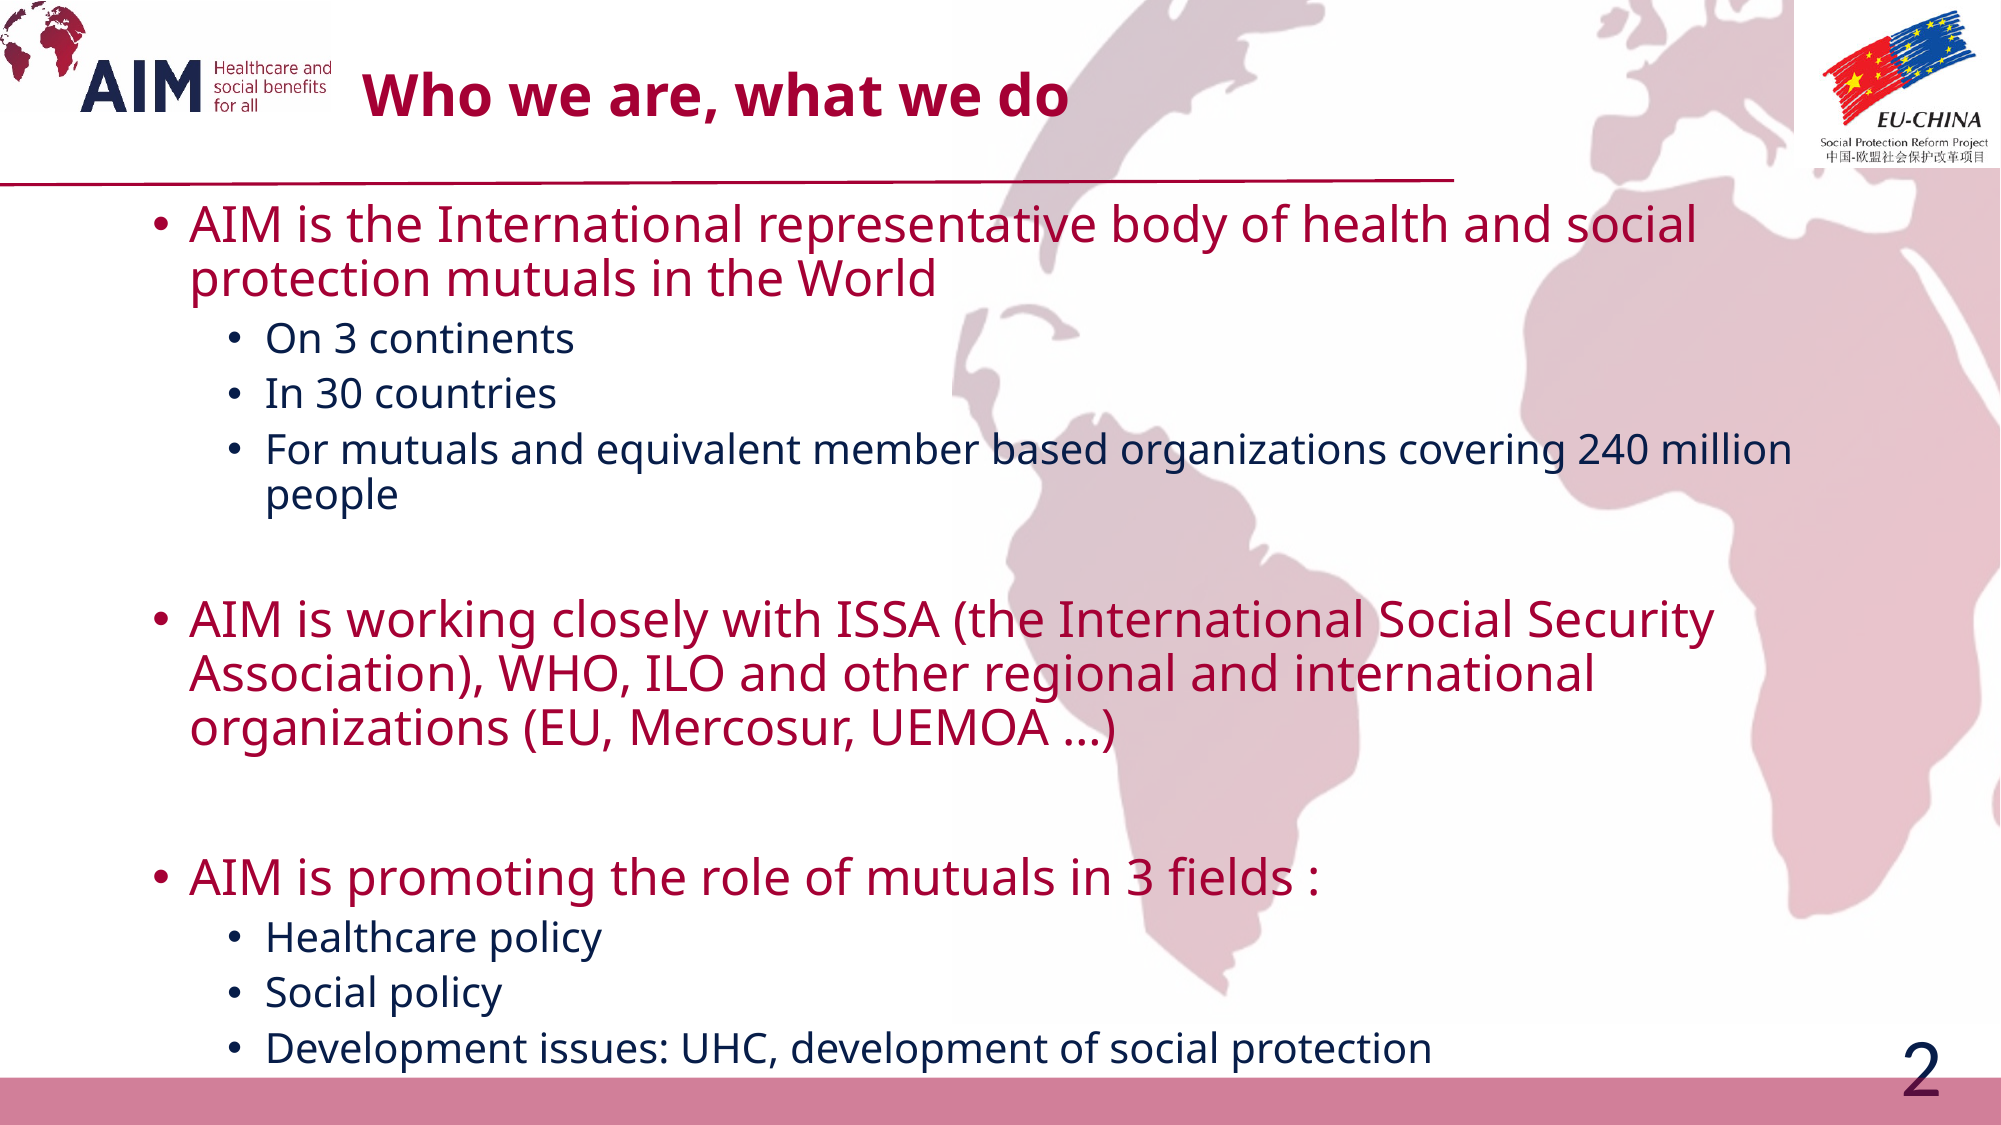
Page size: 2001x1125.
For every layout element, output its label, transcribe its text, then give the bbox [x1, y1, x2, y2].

list AIM is the International representative body of health and social protection mutuals in the World On 3 continents In 30 countries For mutuals and equivalent member based organizations covering 240 million people AIM is working closely with ISSA (the International Social Security Association), WHO, ILO and other regional and international organizations (EU, Mercosur, UEMOA …) AIM is promoting the role of mutuals in 3 fields : Healthcare policy Social policy Development issues: UHC, development of social protection [137, 191, 1863, 906]
title Who we are, what we do [348, 58, 1765, 180]
picture [0, 1, 331, 112]
picture [1794, 0, 2000, 168]
